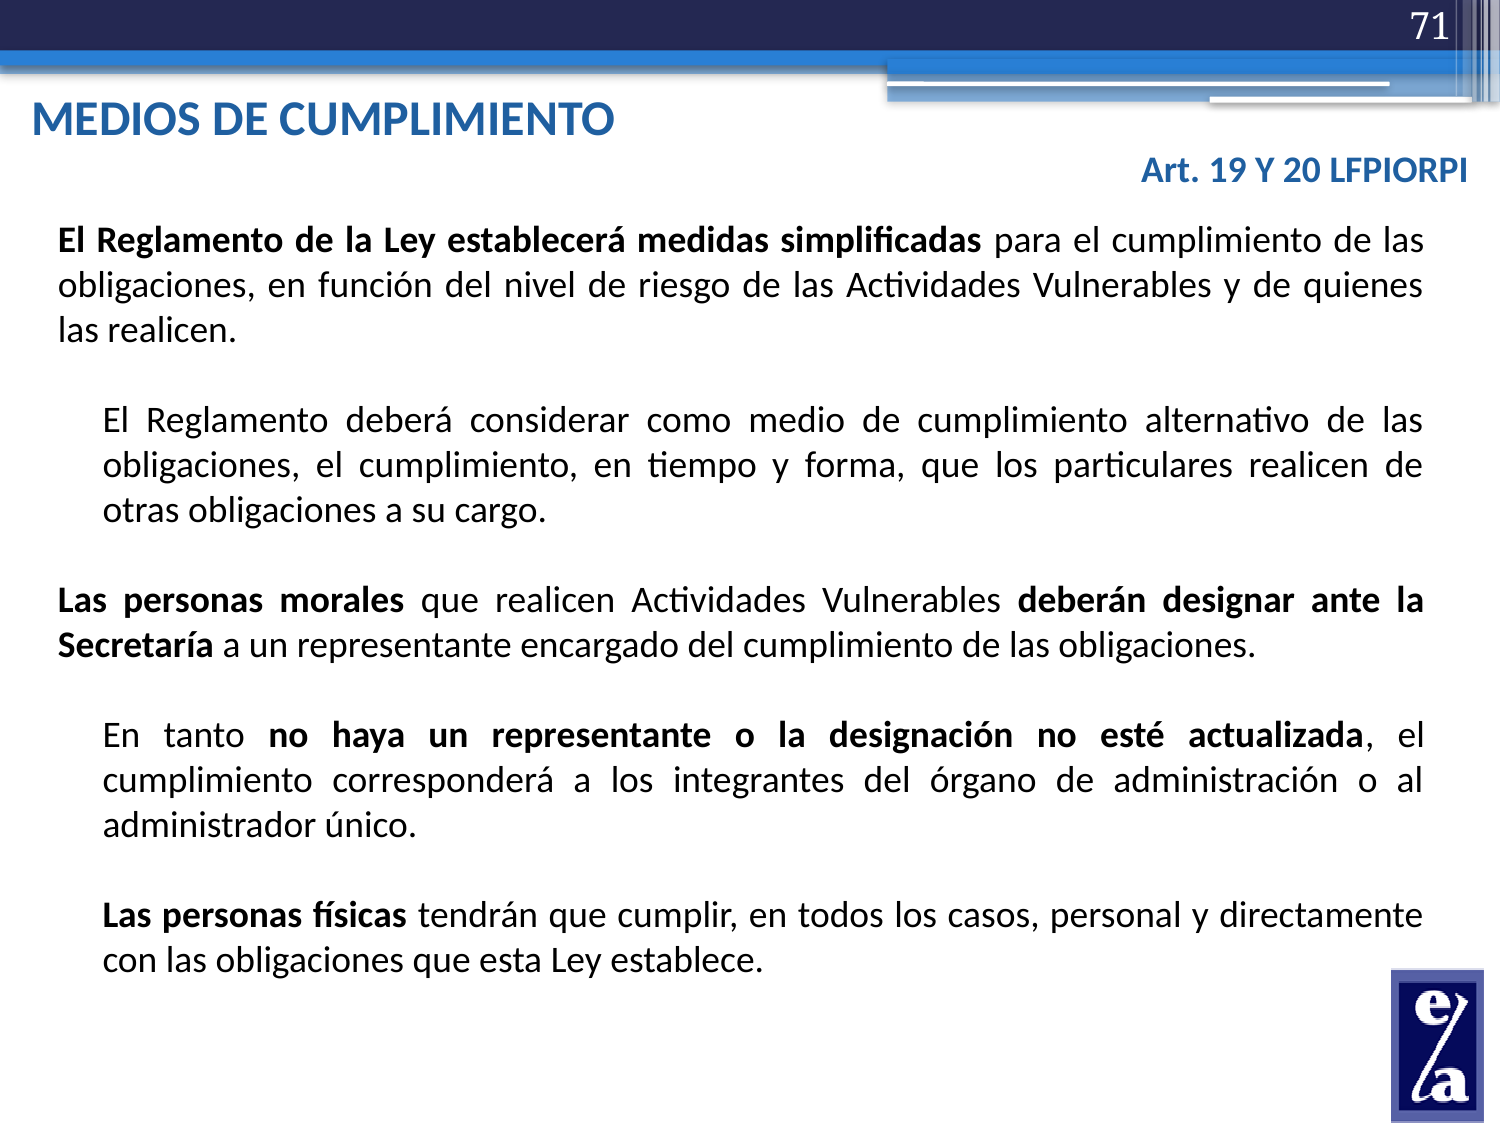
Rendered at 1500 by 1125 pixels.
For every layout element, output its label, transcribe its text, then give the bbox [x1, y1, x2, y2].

text_box MEDIOS DE CUMPLIMIENTO Art. 19 Y 20 LFPIORPI [17, 67, 1483, 209]
text_box El Reglamento de la Ley establecerá medidas simplificadas para el cumplimiento de las obligaciones, en función del nivel de riesgo de las Actividades Vulnerables y de quienes las realicen. El Reglamento deberá considerar como medio de cumplimiento alternativo de las obligaciones, el cumplimiento, en tiempo y forma, que los particulares realicen de otras obligaciones a su cargo. Las personas morales que realicen Actividades Vulnerables deberán designar ante la Secretaría a un representante encargado del cumplimiento de las obligaciones. En tanto no haya un representante o la designación no esté actualizada, el cumplimiento corresponderá a los integrantes del órgano de administración o al administrador único. Las personas físicas tendrán que cumplir, en todos los casos, personal y directamente con las obligaciones que esta Ley establece. [44, 209, 1439, 1000]
slide_number 71 [1341, 0, 1466, 61]
picture [1388, 967, 1484, 1125]
